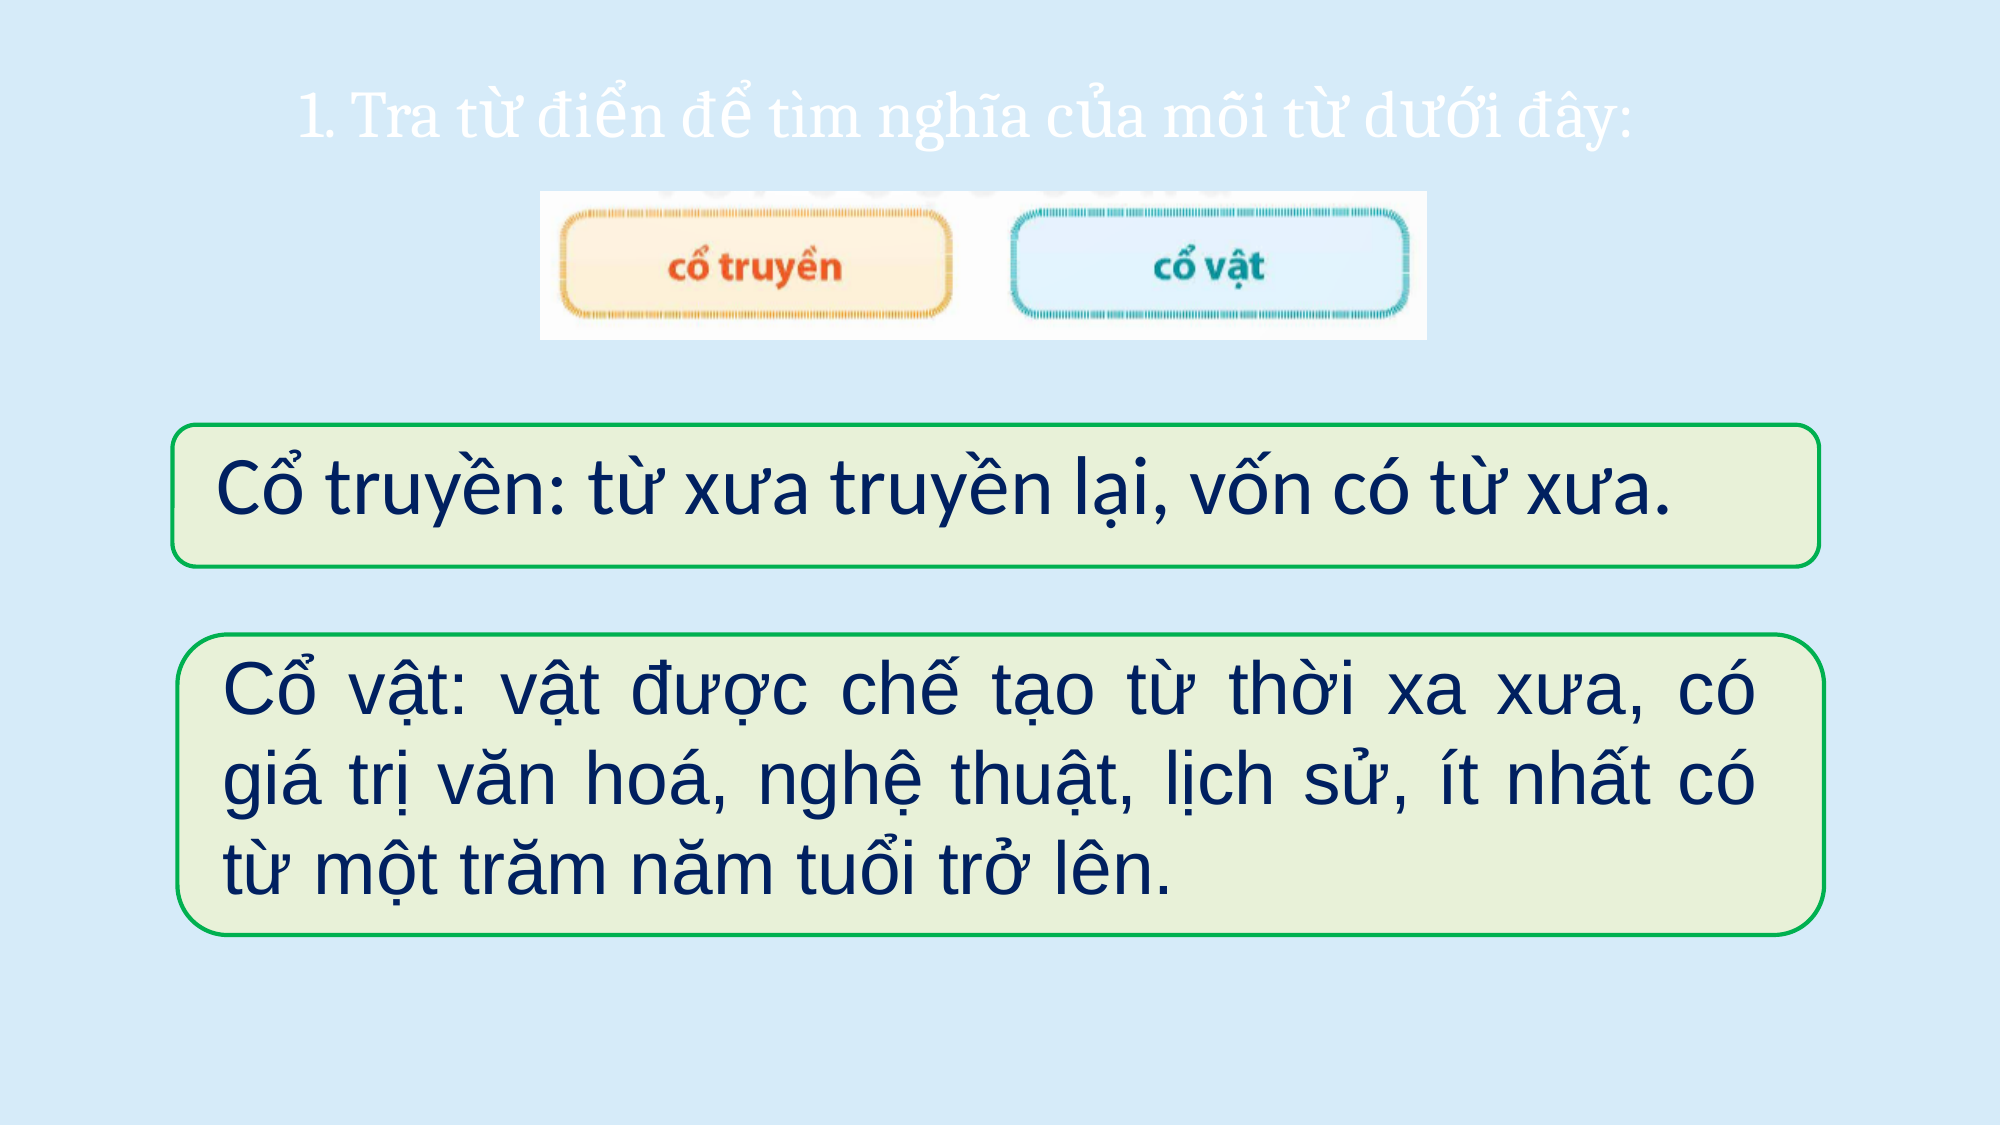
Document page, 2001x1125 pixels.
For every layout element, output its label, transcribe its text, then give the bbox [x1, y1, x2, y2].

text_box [177, 631, 1825, 936]
picture [540, 191, 1427, 341]
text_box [172, 423, 1854, 567]
text_box 1. Tra từ điển để tìm nghĩa của mỗi từ dưới đây: [284, 63, 1679, 158]
